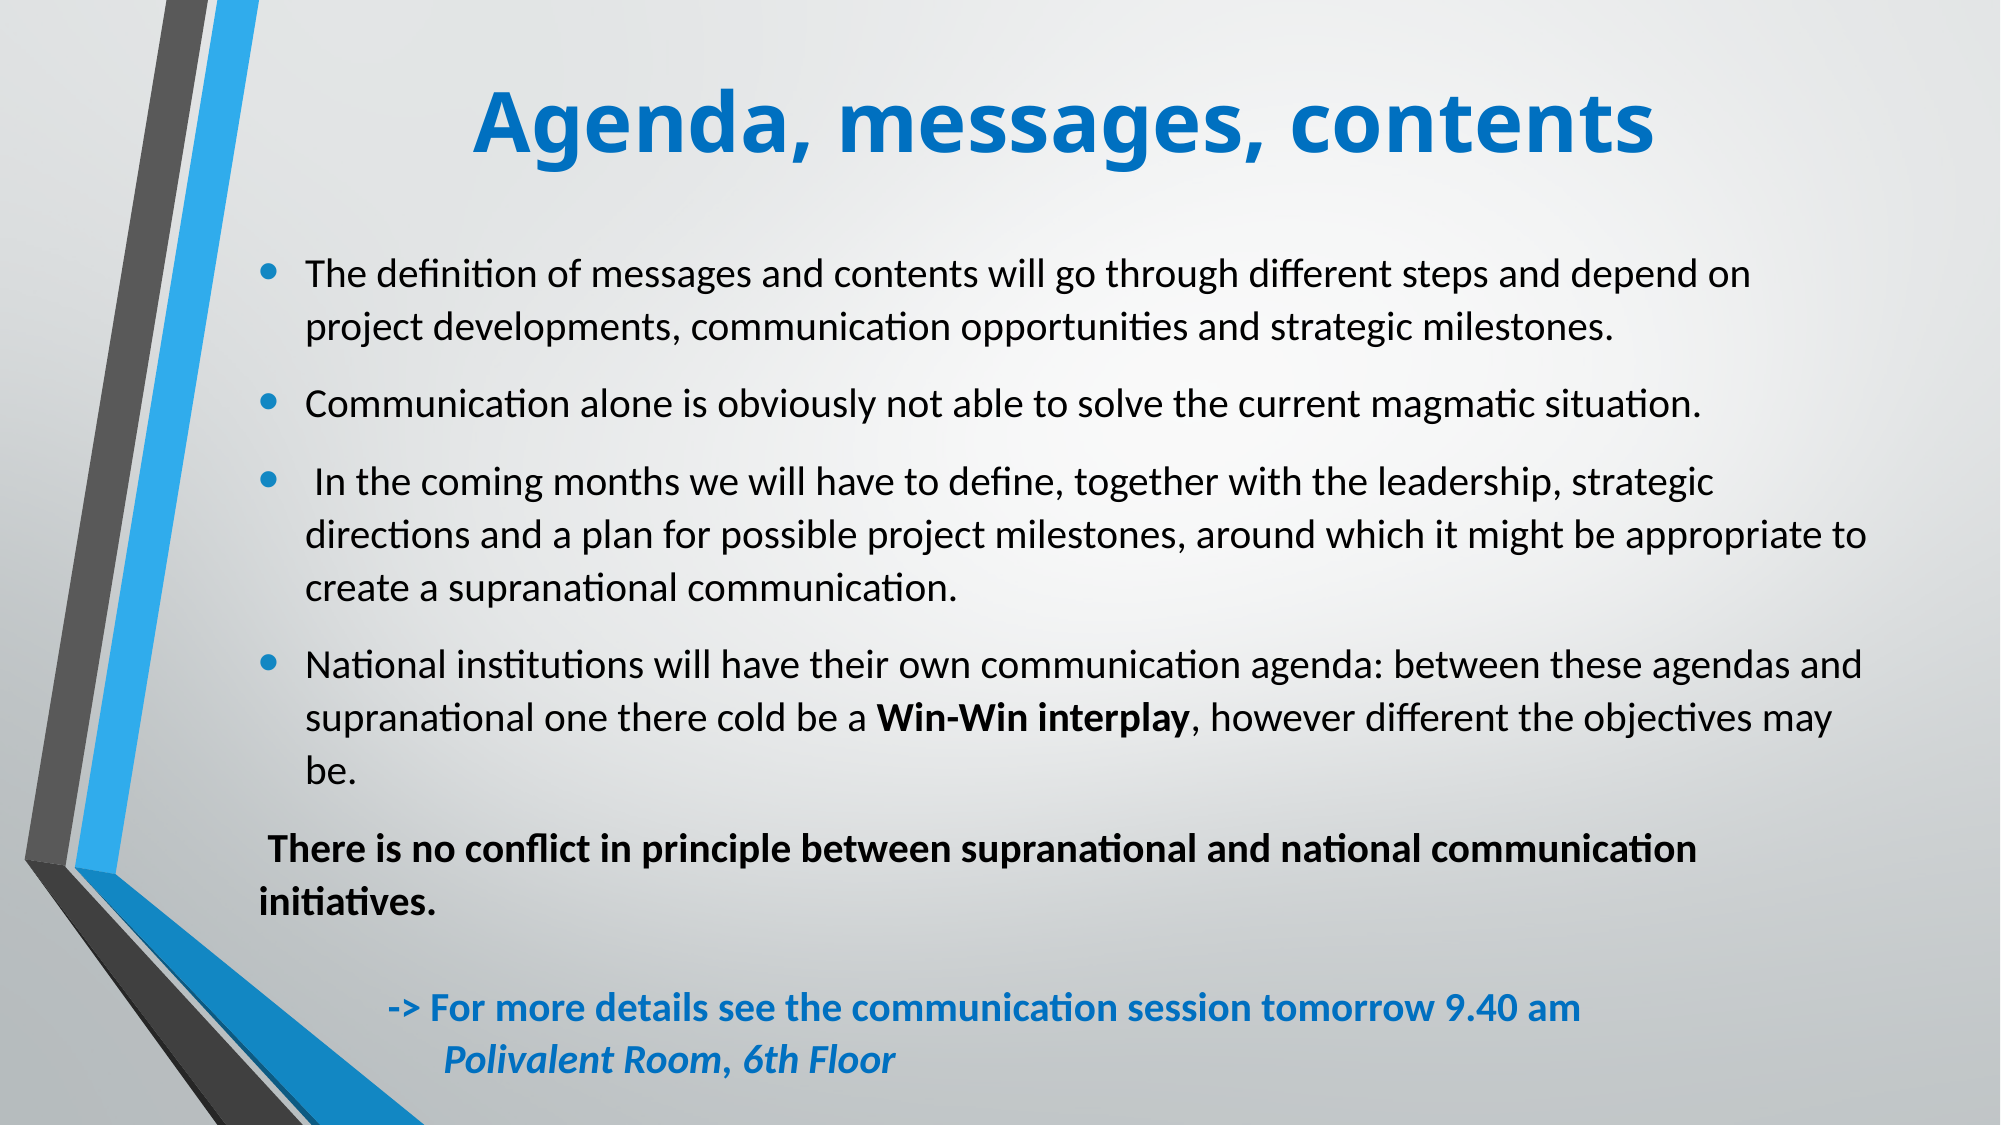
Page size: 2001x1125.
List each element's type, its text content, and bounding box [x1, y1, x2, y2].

list The definition of messages and contents will go through different steps and depend on project developments, communication opportunities and strategic milestones. Communication alone is obviously not able to solve the current magmatic situation. In the coming months we will have to define, together with the leadership, strategic directions and a plan for possible project milestones, around which it might be appropriate to create a supranational communication. National institutions will have their own communication agenda: between these agendas and supranational one there cold be a Win-Win interplay, however different the objectives may be. There is no conflict in principle between supranational and national communication initiatives. -> For more details see the communication session tomorrow 9.40 am Polivalent Room, 6th Floor [243, 232, 1887, 1093]
title Agenda, messages, contents [243, 70, 1887, 168]
